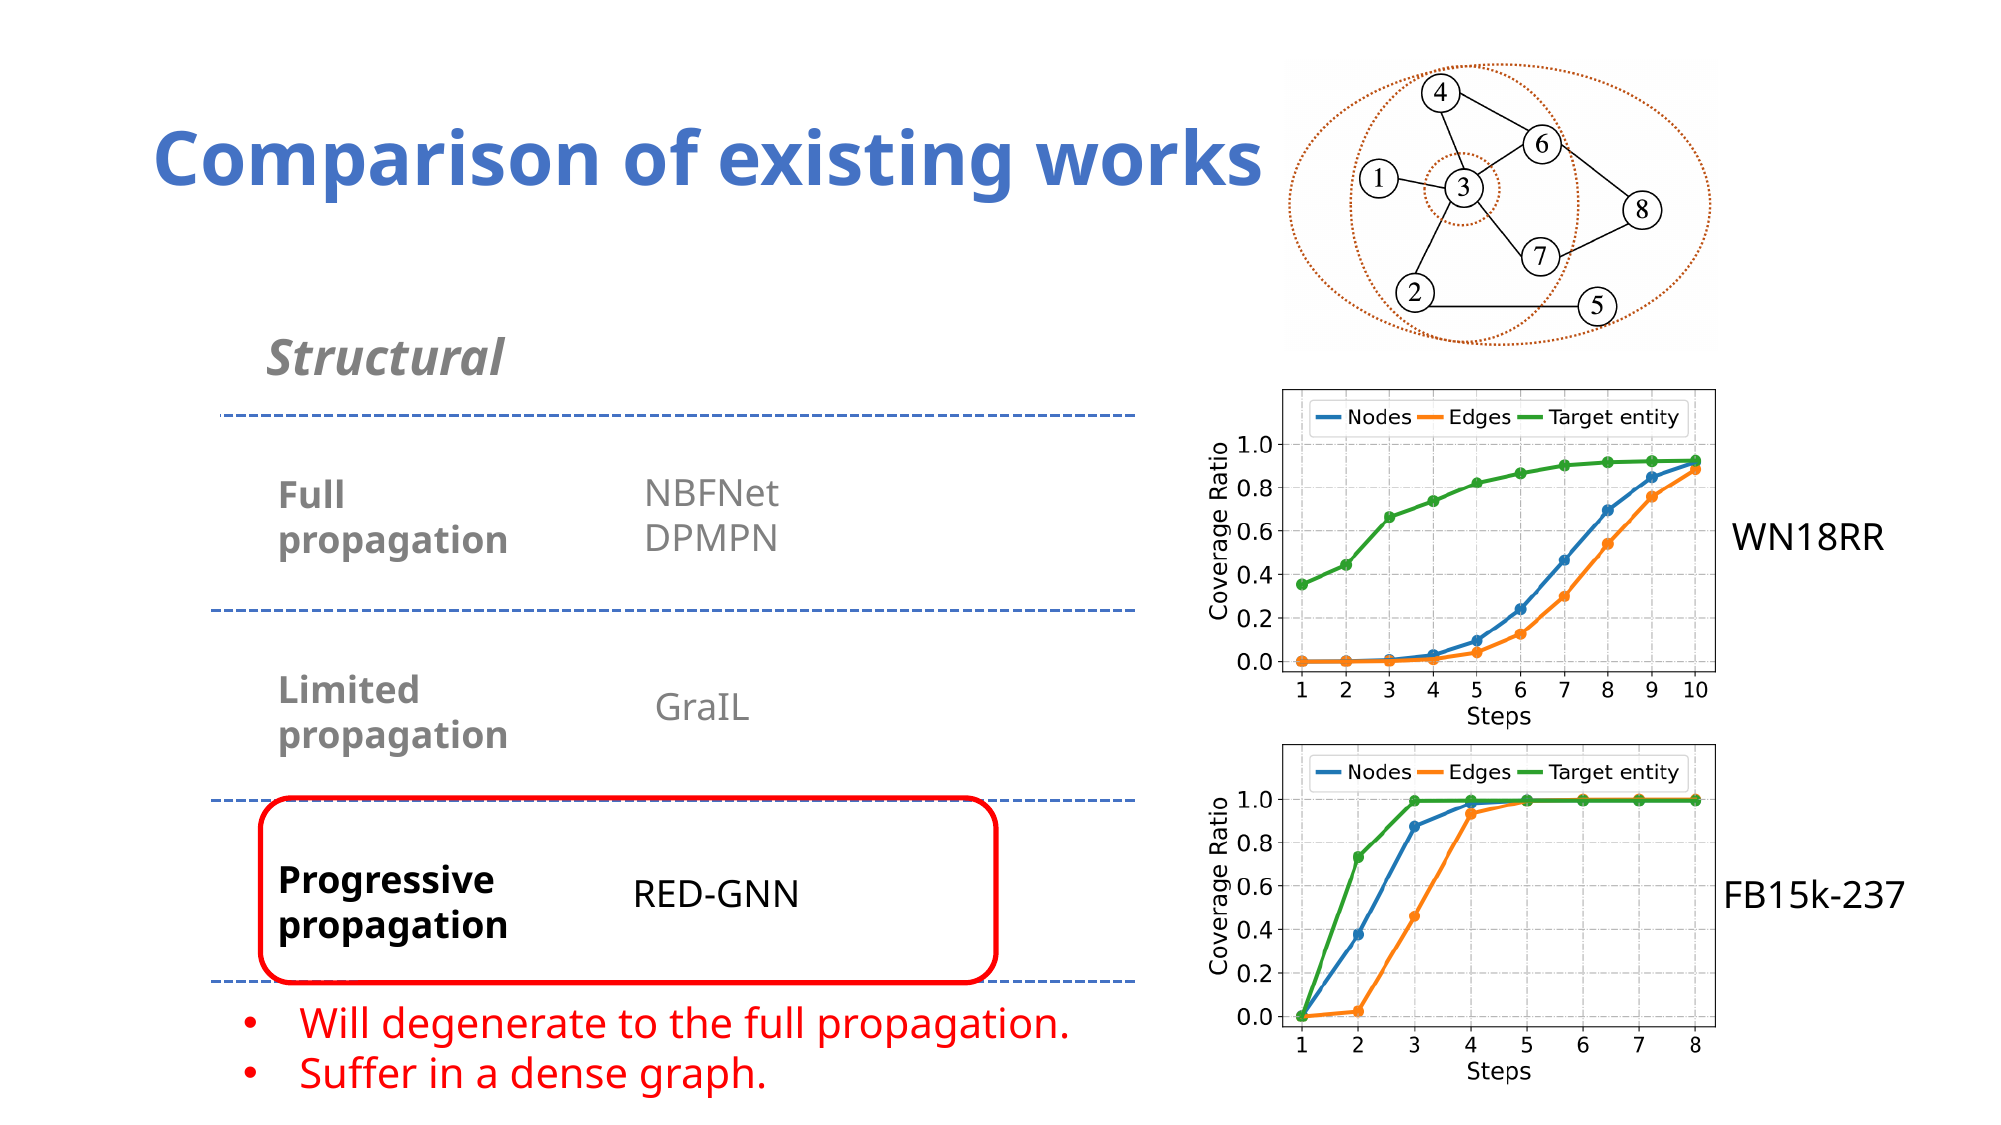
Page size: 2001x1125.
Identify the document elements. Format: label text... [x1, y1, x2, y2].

picture [1284, 59, 1718, 351]
text_box WN18RR [1722, 505, 1900, 566]
text_box [259, 801, 998, 981]
text_box NBFNet DPMPN [629, 461, 805, 567]
title Comparison of existing works [137, 52, 1863, 270]
text_box Will degenerate to the full propagation. Suffer in a dense graph. [228, 989, 1086, 1105]
text_box FB15k-237 [1722, 863, 1922, 924]
text_box Structural [251, 318, 519, 393]
text_box Limited propagation [262, 659, 525, 764]
text_box [277, 796, 979, 800]
text_box GraIL [639, 675, 765, 736]
picture [1199, 380, 1722, 1092]
text_box Full propagation [262, 463, 525, 569]
